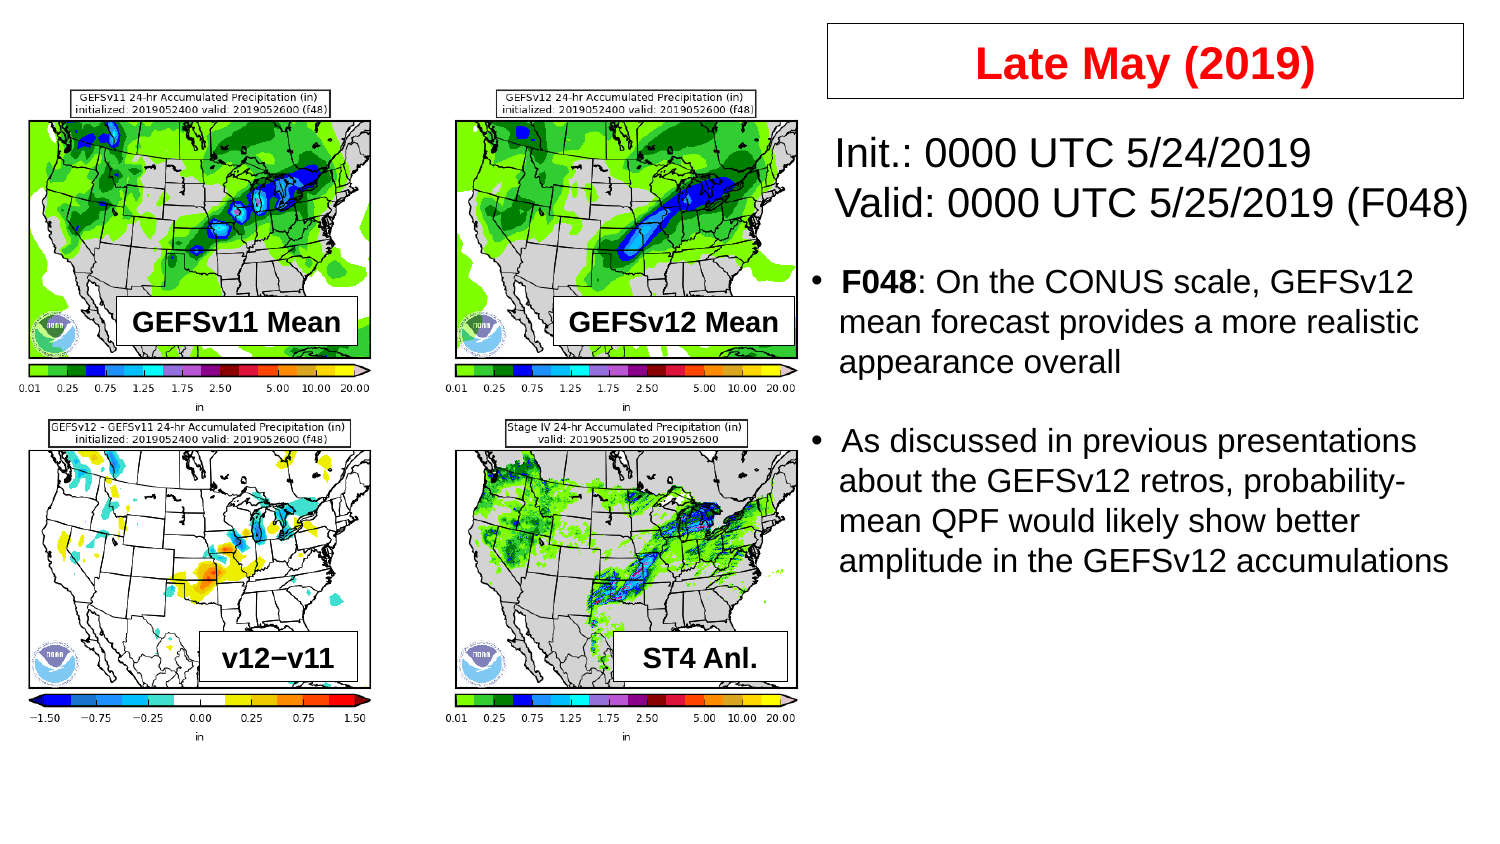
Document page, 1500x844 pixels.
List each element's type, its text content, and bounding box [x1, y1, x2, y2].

text_box Init.: 0000 UTC 5/24/2019 Valid: 0000 UTC 5/25/2019 (F048) [815, 115, 1500, 236]
text_box F048: On the CONUS scale, GEFSv12 mean forecast provides a more realistic appearance overall As discussed in previous presentations about the GEFSv12 retros, probability- mean QPF would likely show better amplitude in the GEFSv12 accumulations [815, 249, 1500, 590]
picture [5, 80, 810, 756]
text_box Late May (2019) [827, 23, 1464, 99]
